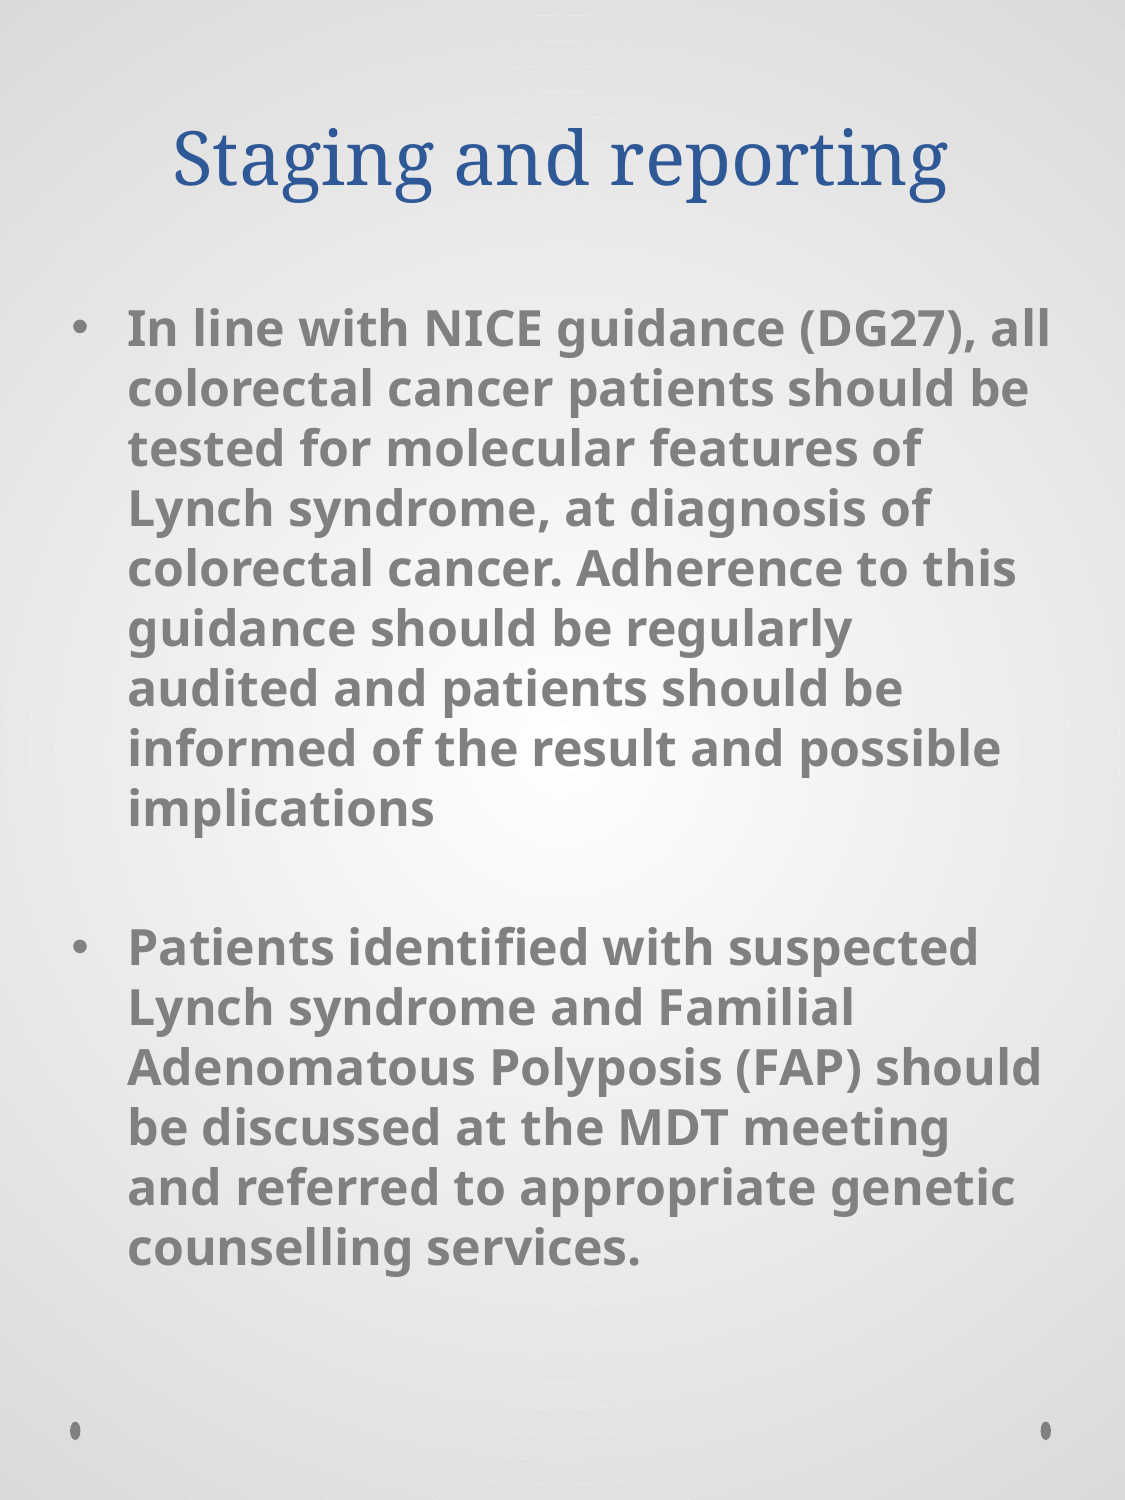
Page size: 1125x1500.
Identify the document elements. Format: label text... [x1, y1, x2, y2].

title Staging and reporting [54, 53, 1068, 209]
list In line with NICE guidance (DG27), all colorectal cancer patients should be tested for molecular features of Lynch syndrome, at diagnosis of colorectal cancer. Adherence to this guidance should be regularly audited and patients should be informed of the result and possible implications Patients identified with suspected Lynch syndrome and Familial Adenomatous Polyposis (FAP) should be discussed at the MDT meeting and referred to appropriate genetic counselling services. [56, 218, 1069, 1340]
